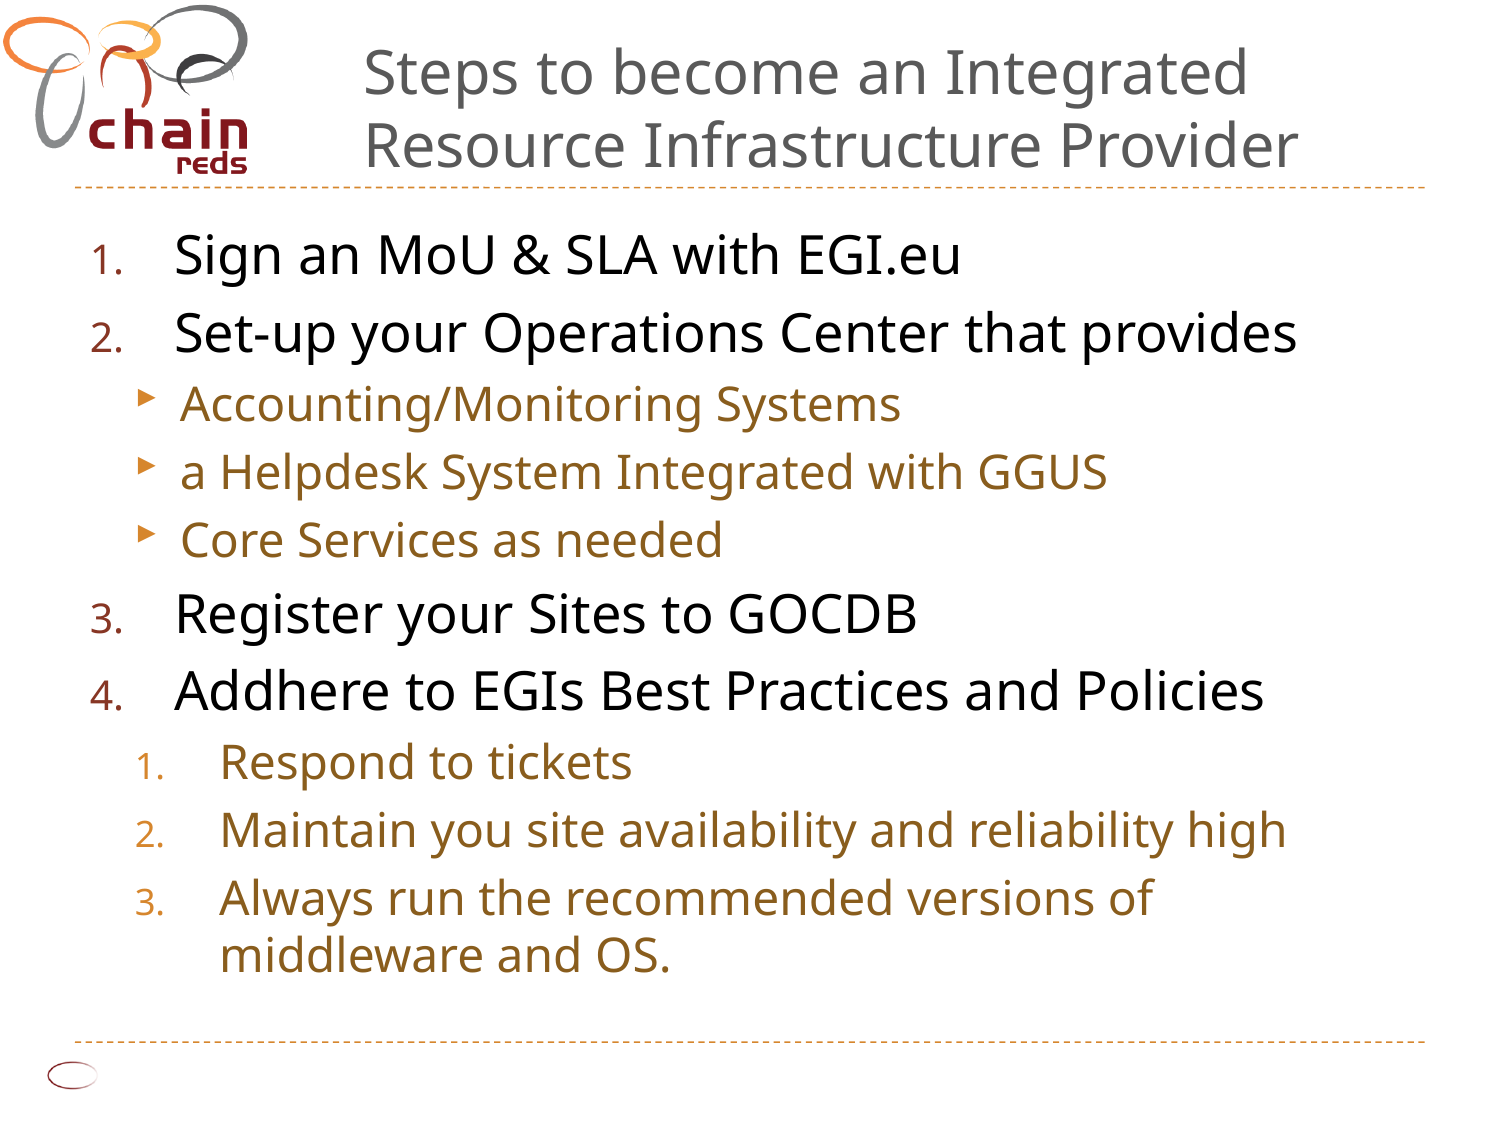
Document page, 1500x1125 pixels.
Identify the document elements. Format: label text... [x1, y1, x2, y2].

list Sign an MoU & SLA with EGI.eu Set-up your Operations Center that provides Accounting/Monitoring Systems a Helpdesk System Integrated with GGUS Core Services as needed Register your Sites to GOCDB Addhere to EGIs Best Practices and Policies Respond to tickets Maintain you site availability and reliability high Always run the recommended versions of middleware and OS. [75, 213, 1425, 1024]
picture [42, 1055, 101, 1094]
title Steps to become an Integrated Resource Infrastructure Provider [348, 24, 1425, 188]
picture [0, 0, 254, 179]
